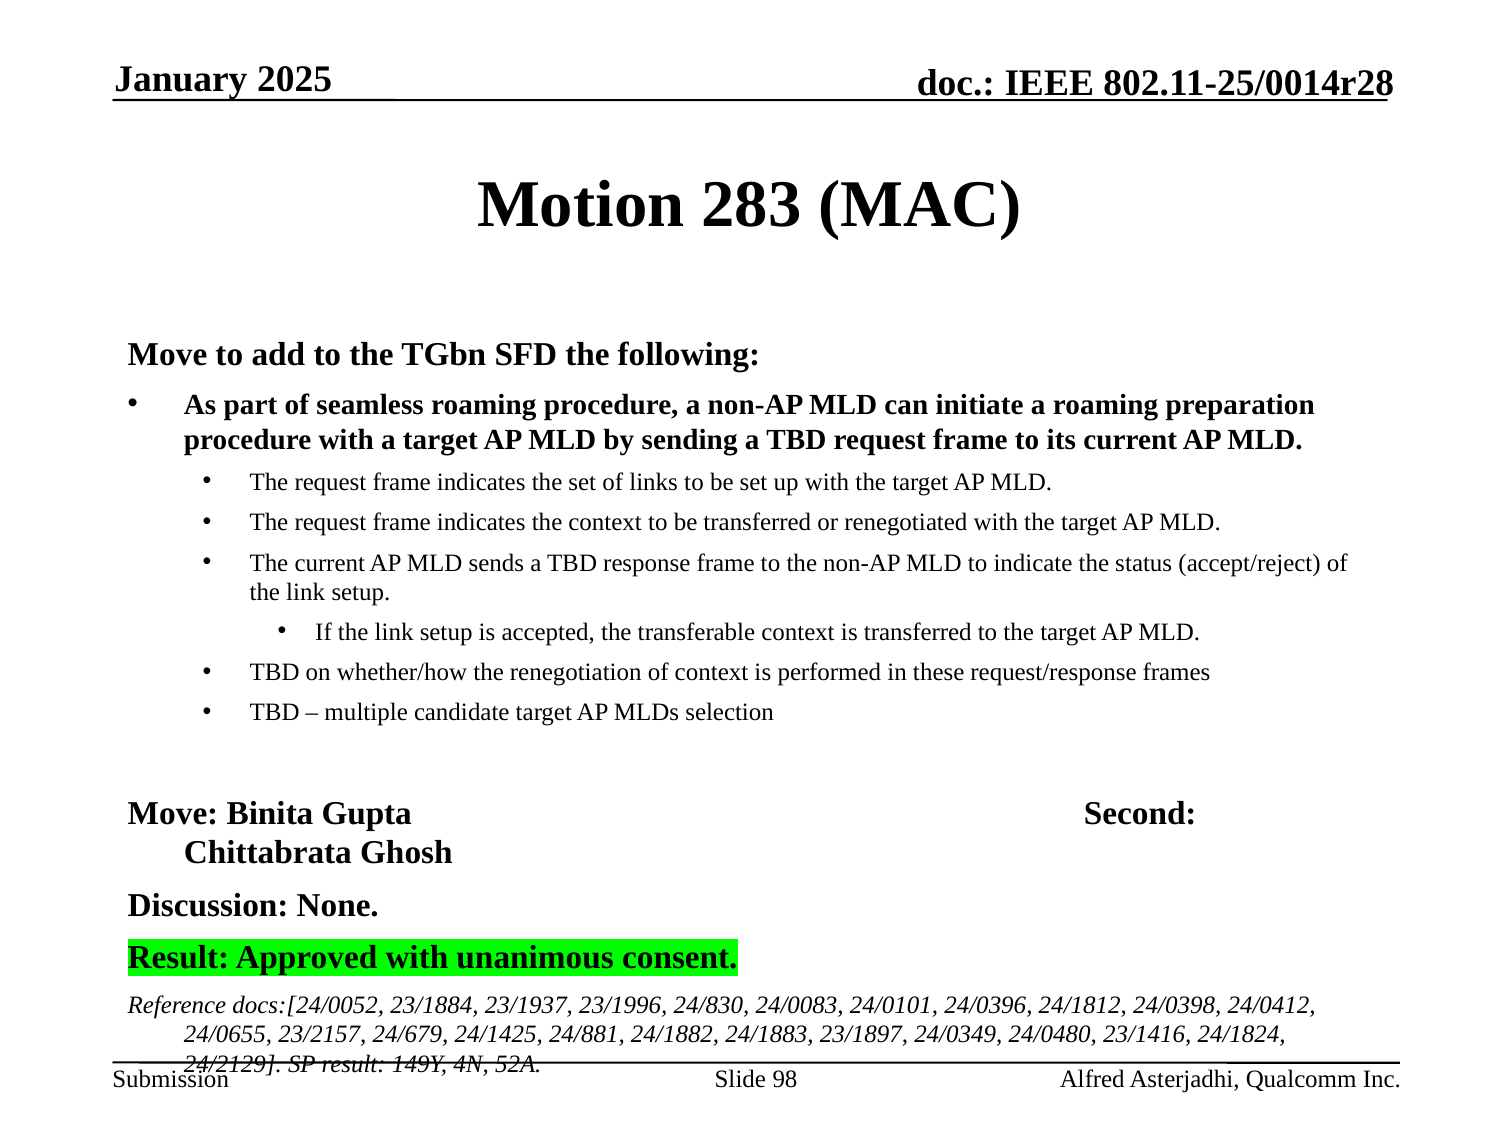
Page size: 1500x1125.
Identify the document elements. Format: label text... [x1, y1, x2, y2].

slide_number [114, 54, 423, 100]
list Move to add to the TGbn SFD the following: As part of seamless roaming procedure, a non-AP MLD can initiate a roaming preparation procedure with a target AP MLD by sending a TBD request frame to its current AP MLD. The request frame indicates the set of links to be set up with the target AP MLD. The request frame indicates the context to be transferred or renegotiated with the target AP MLD. The current AP MLD sends a TBD response frame to the non-AP MLD to indicate the status (accept/reject) of the link setup. If the link setup is accepted, the transferable context is transferred to the target AP MLD. TBD on whether/how the renegotiation of context is performed in these request/response frames TBD – multiple candidate target AP MLDs selection Move: Binita Gupta Second: Chittabrata Ghosh Discussion: None. Result: Approved with unanimous consent. Reference docs:[24/0052, 23/1884, 23/1937, 23/1996, 24/830, 24/0083, 24/0101, 24/0396, 24/1812, 24/0398, 24/0412, 24/0655, 23/2157, 24/679, 24/1425, 24/881, 24/1882, 24/1883, 23/1897, 24/0349, 24/0480, 23/1416, 24/1824, 24/2129]. SP result: 149Y, 4N, 52A. [112, 324, 1388, 1063]
title Motion 283 (MAC) [112, 112, 1388, 288]
footer Alfred Asterjadhi, Qualcomm Inc. [878, 1061, 1402, 1093]
slide_number Slide 98 [712, 1061, 800, 1123]
